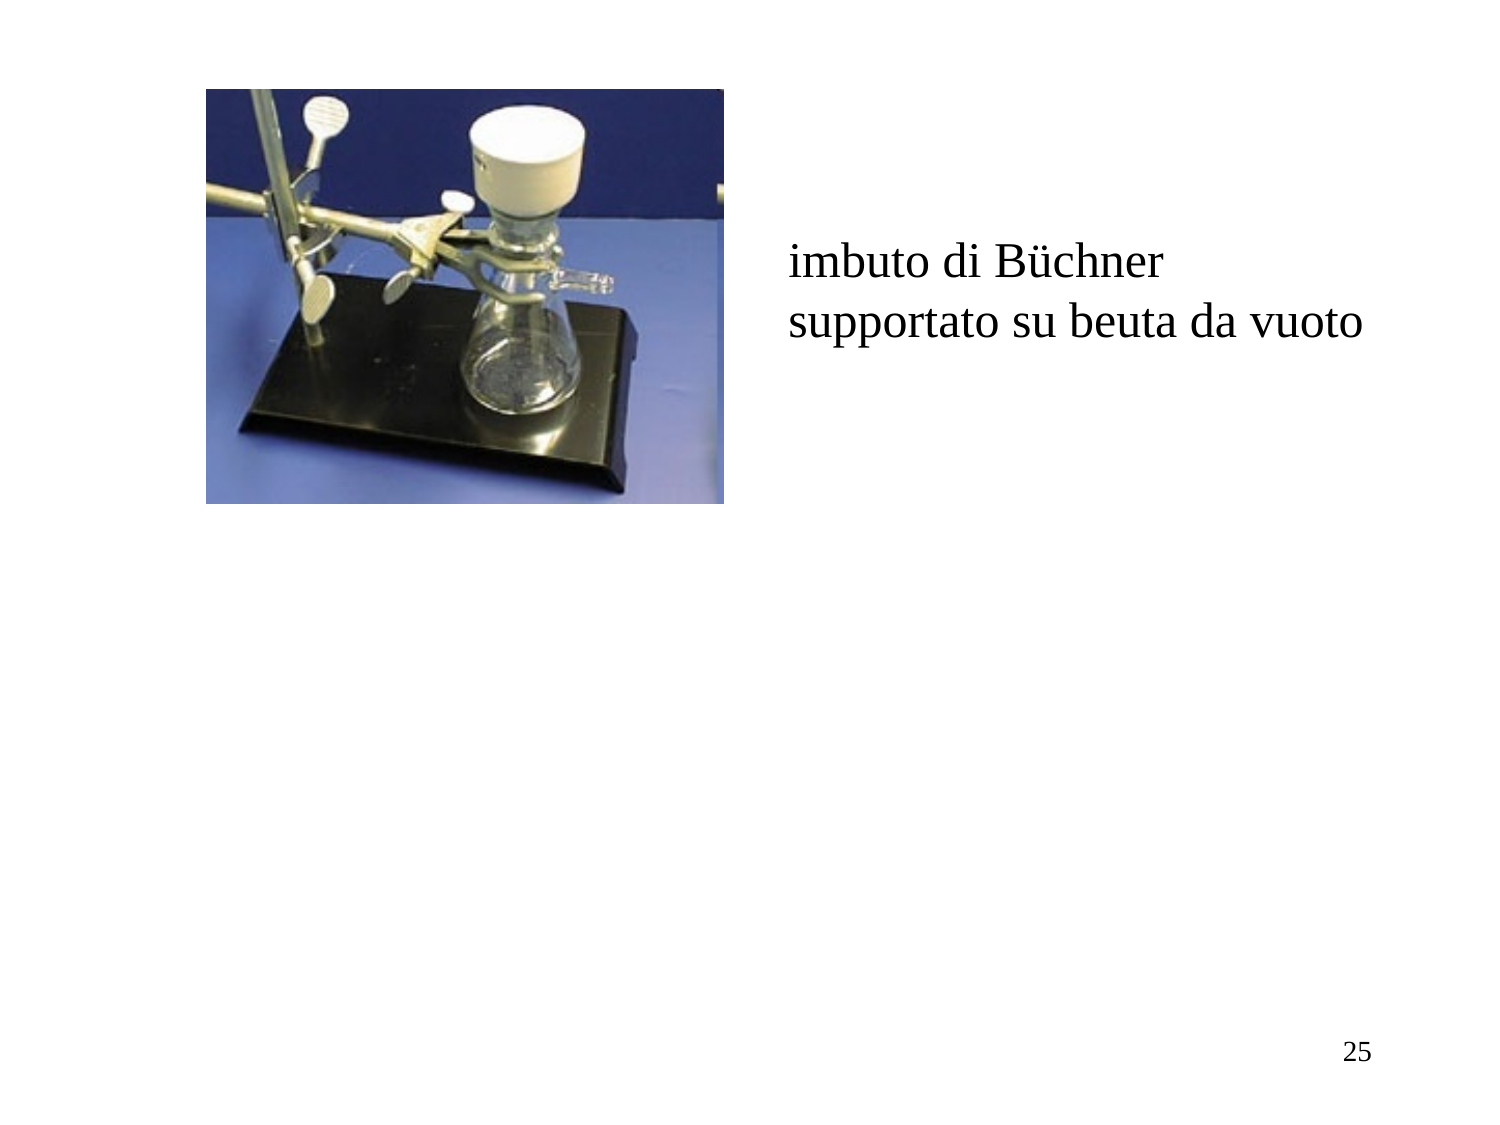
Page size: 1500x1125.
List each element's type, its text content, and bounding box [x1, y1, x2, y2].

slide_number 25 [1074, 1024, 1388, 1101]
picture [206, 89, 724, 504]
text_box imbuto di Büchner supportato su beuta da vuoto [773, 219, 1388, 355]
